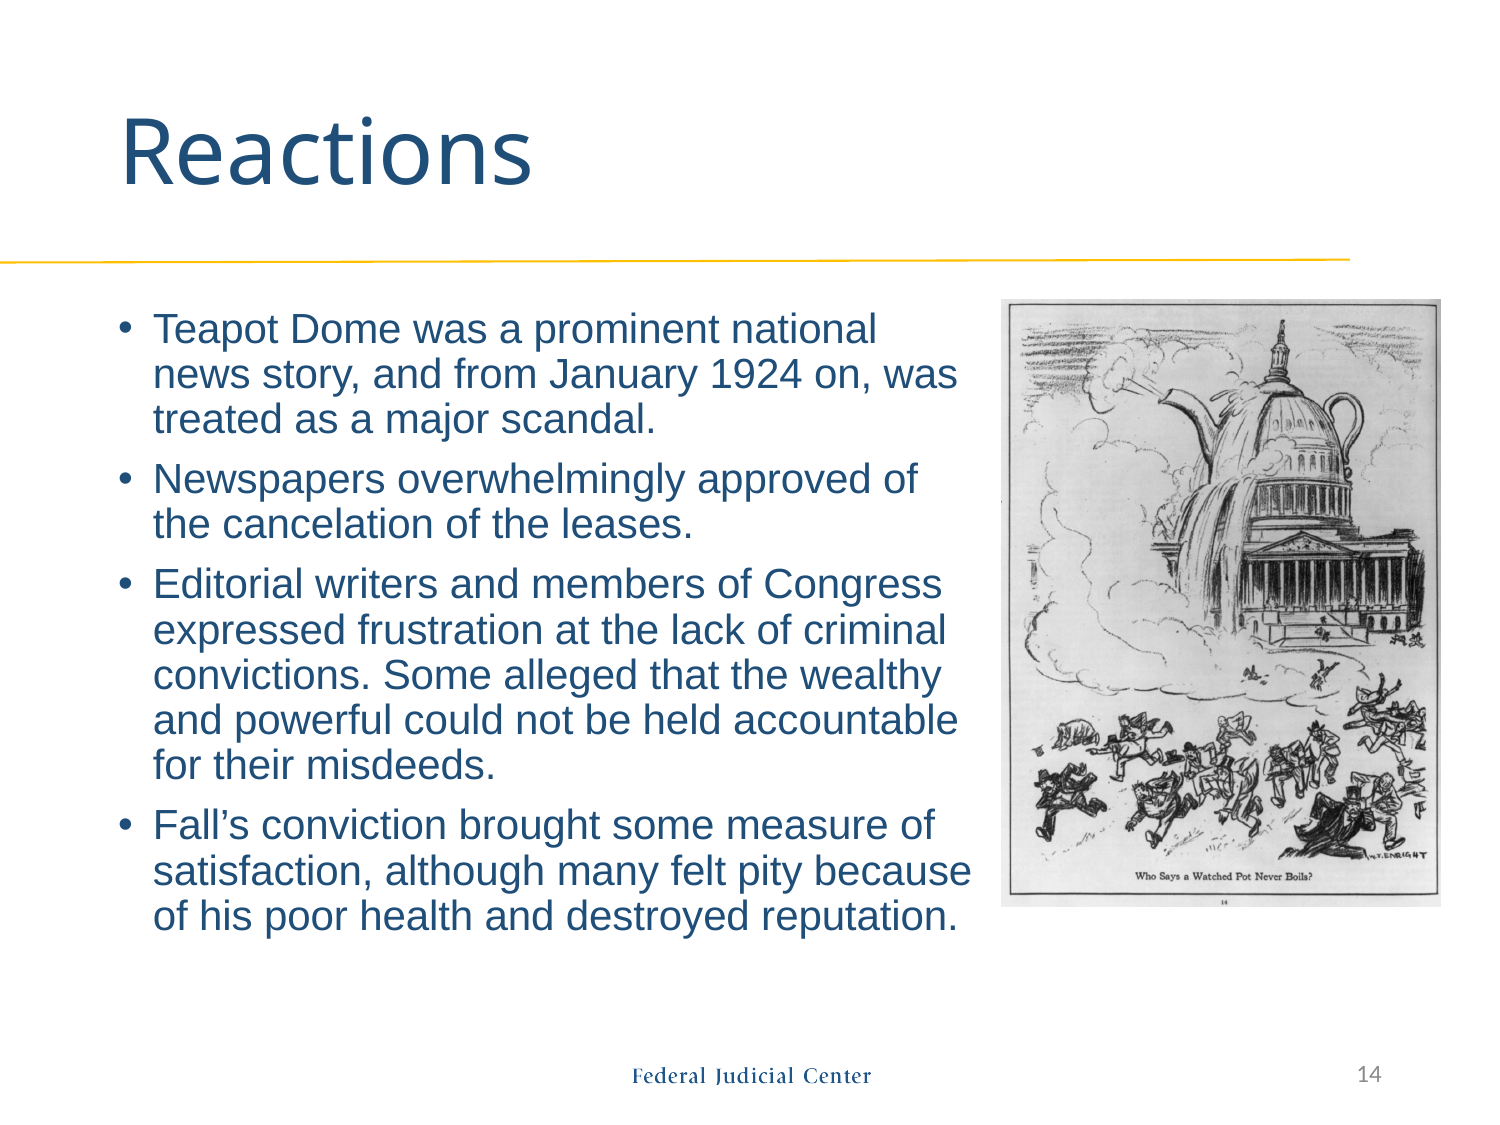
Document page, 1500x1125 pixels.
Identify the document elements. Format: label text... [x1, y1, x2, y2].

slide_number 14 [1059, 1042, 1397, 1103]
picture [627, 1061, 873, 1085]
list Teapot Dome was a prominent national news story, and from January 1924 on, was treated as a major scandal. Newspapers overwhelmingly approved of the cancelation of the leases. Editorial writers and members of Congress expressed frustration at the lack of criminal convictions. Some alleged that the wealthy and powerful could not be held accountable for their misdeeds. Fall’s conviction brought some measure of satisfaction, although many felt pity because of his poor health and destroyed reputation. [103, 299, 1002, 967]
title Reactions [103, 45, 1397, 264]
picture [1001, 299, 1441, 907]
